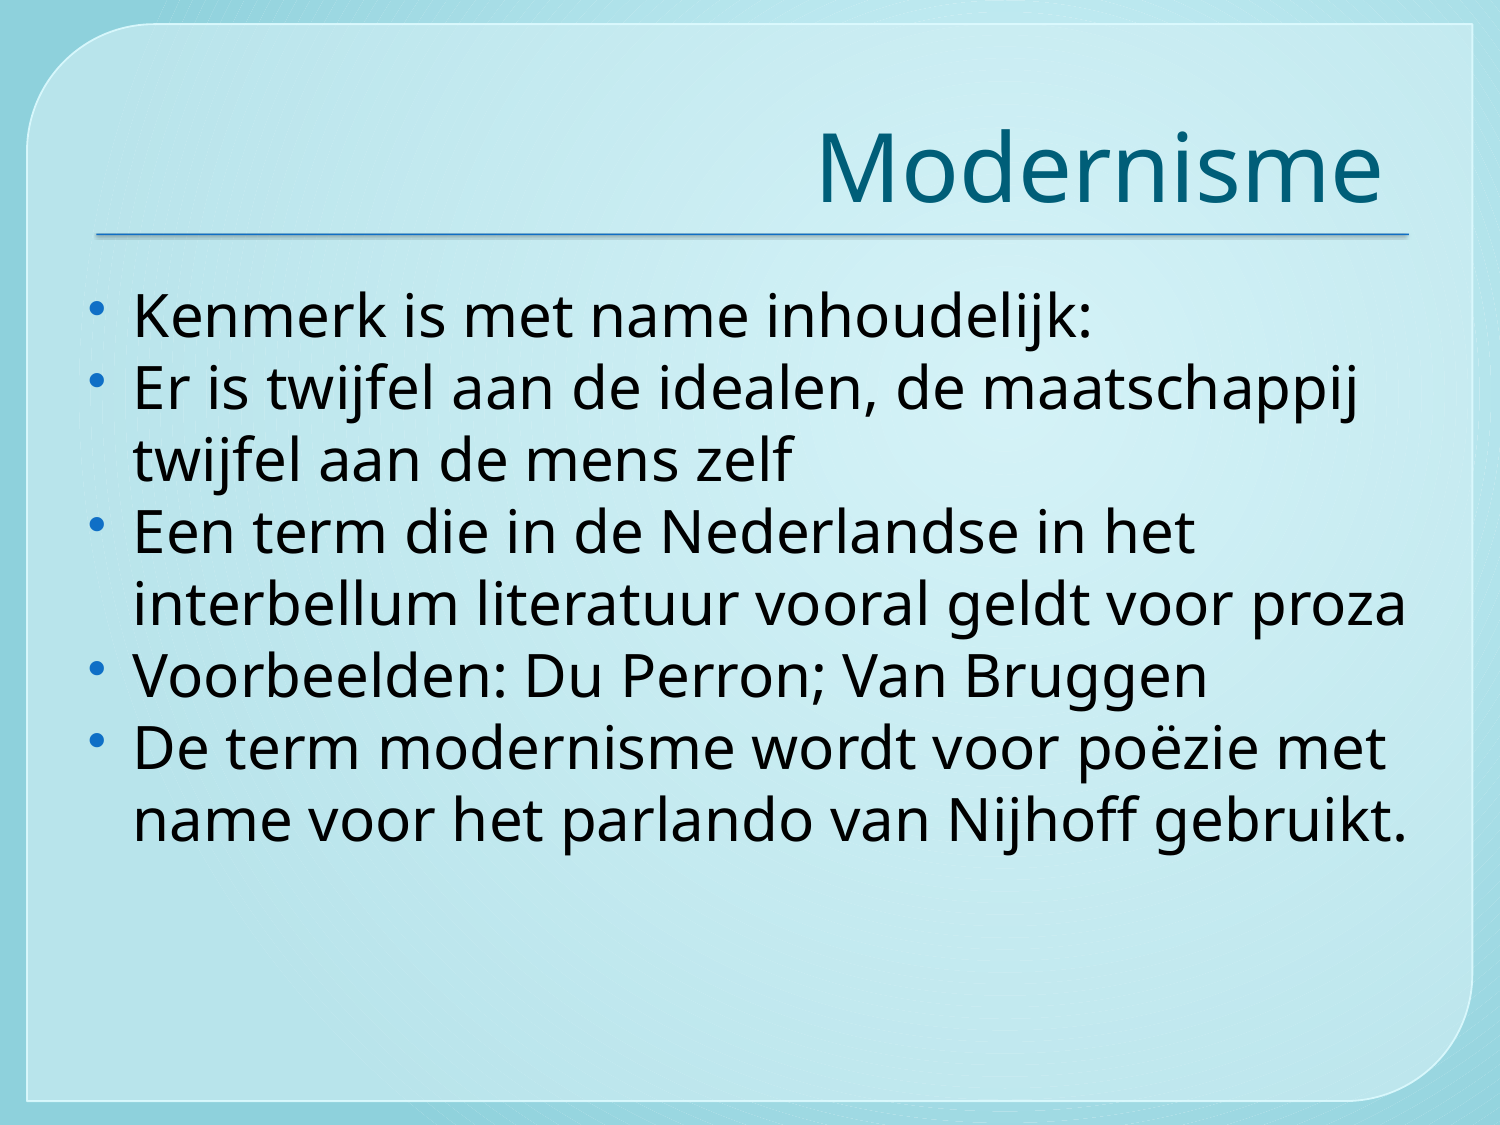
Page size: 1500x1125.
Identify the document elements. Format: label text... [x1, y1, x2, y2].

title Modernisme [75, 41, 1425, 230]
list Kenmerk is met name inhoudelijk: Er is twijfel aan de idealen, de maatschappij twijfel aan de mens zelf Een term die in de Nederlandse in het interbellum literatuur vooral geldt voor proza Voorbeelden: Du Perron; Van Bruggen De term modernisme wordt voor poëzie met name voor het parlando van Nijhoff gebruikt. [75, 270, 1425, 1013]
